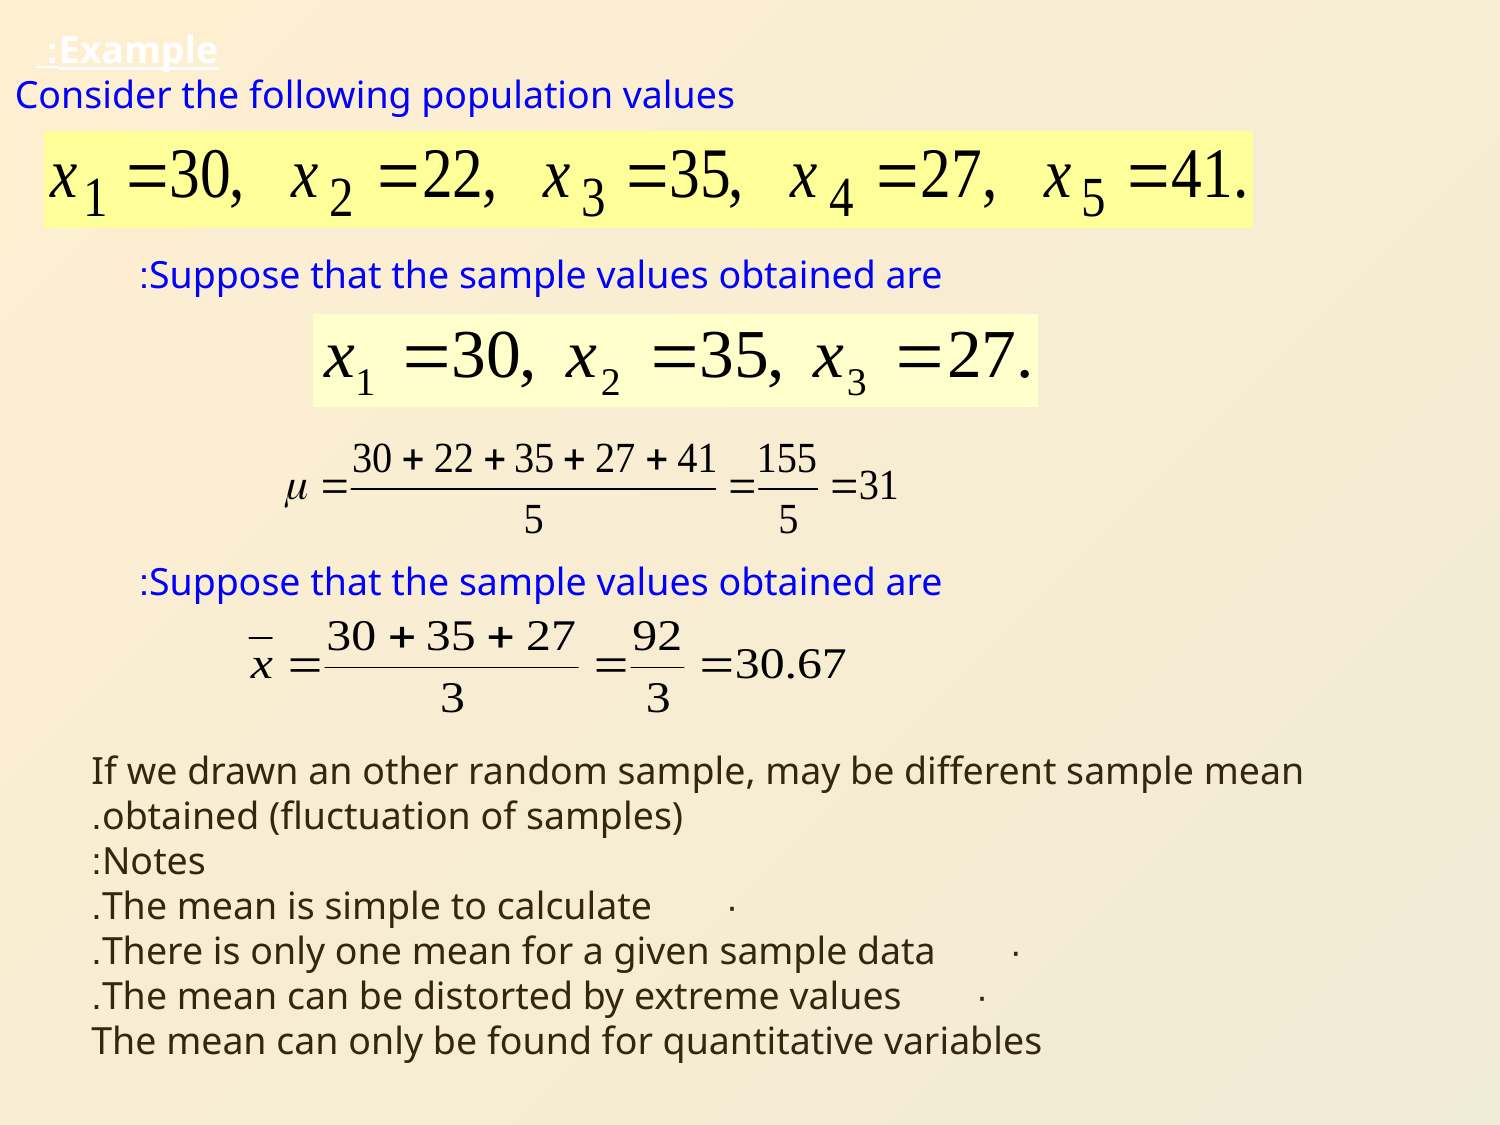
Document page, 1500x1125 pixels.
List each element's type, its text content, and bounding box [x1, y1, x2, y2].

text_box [312, 314, 1039, 408]
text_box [241, 609, 855, 723]
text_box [277, 432, 903, 543]
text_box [43, 130, 1254, 229]
text_box If we drawn an other random sample, may be different sample mean obtained (fluctuation of samples). Notes: · The mean is simple to calculate. · There is only one mean for a given sample data. · The mean can be distorted by extreme values. The mean can only be found for quantitative variables [76, 739, 1440, 1070]
text_box Suppose that the sample values obtained are: [123, 550, 1199, 611]
text_box Example: Consider the following population values [0, 18, 1258, 124]
text_box Suppose that the sample values obtained are: [123, 243, 1199, 304]
